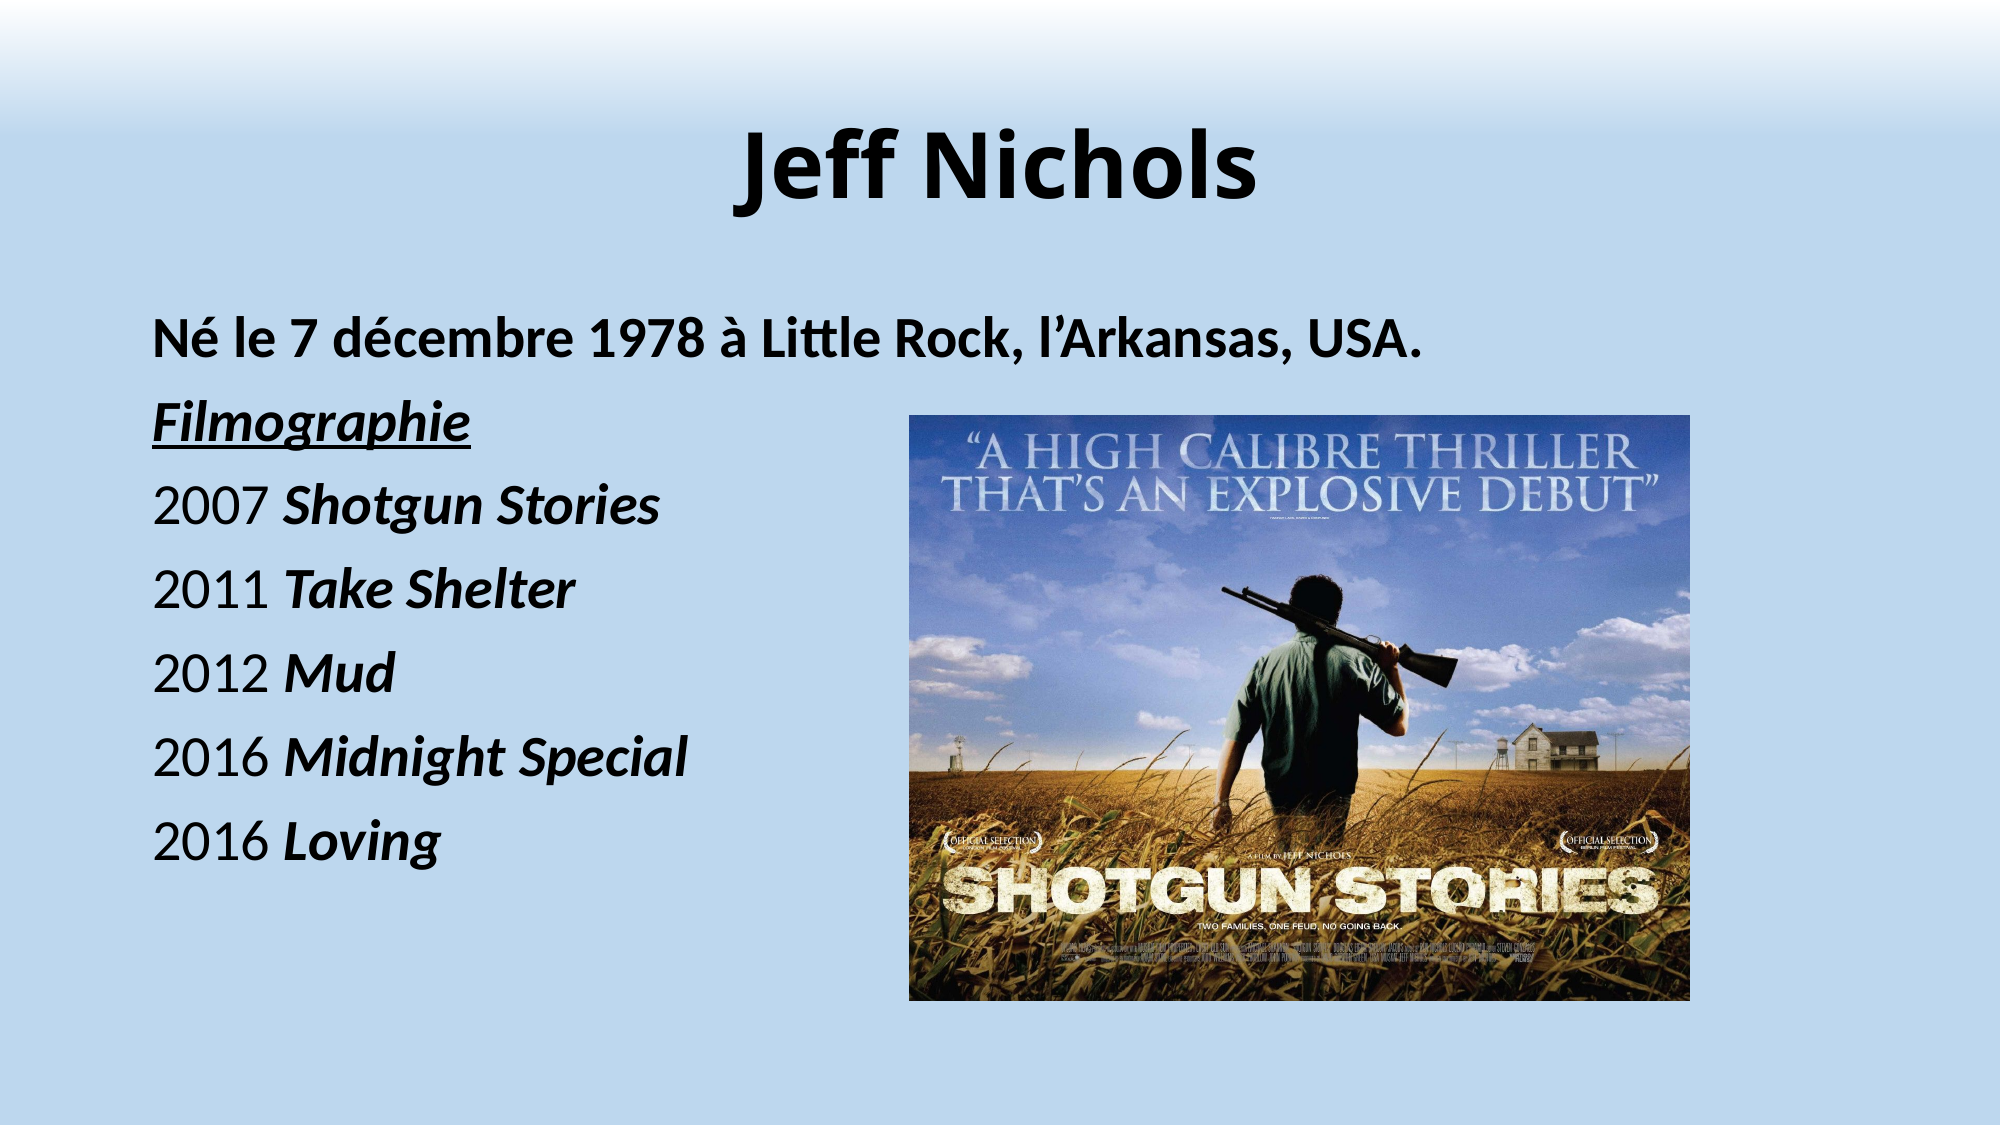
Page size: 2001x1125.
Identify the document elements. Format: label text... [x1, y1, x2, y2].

title Jeff Nichols [137, 59, 1863, 278]
picture [909, 415, 1690, 1001]
list Né le 7 décembre 1978 à Little Rock, l’Arkansas, USA. Filmographie 2007 Shotgun Stories 2011 Take Shelter 2012 Mud 2016 Midnight Special 2016 Loving [137, 299, 1863, 1014]
